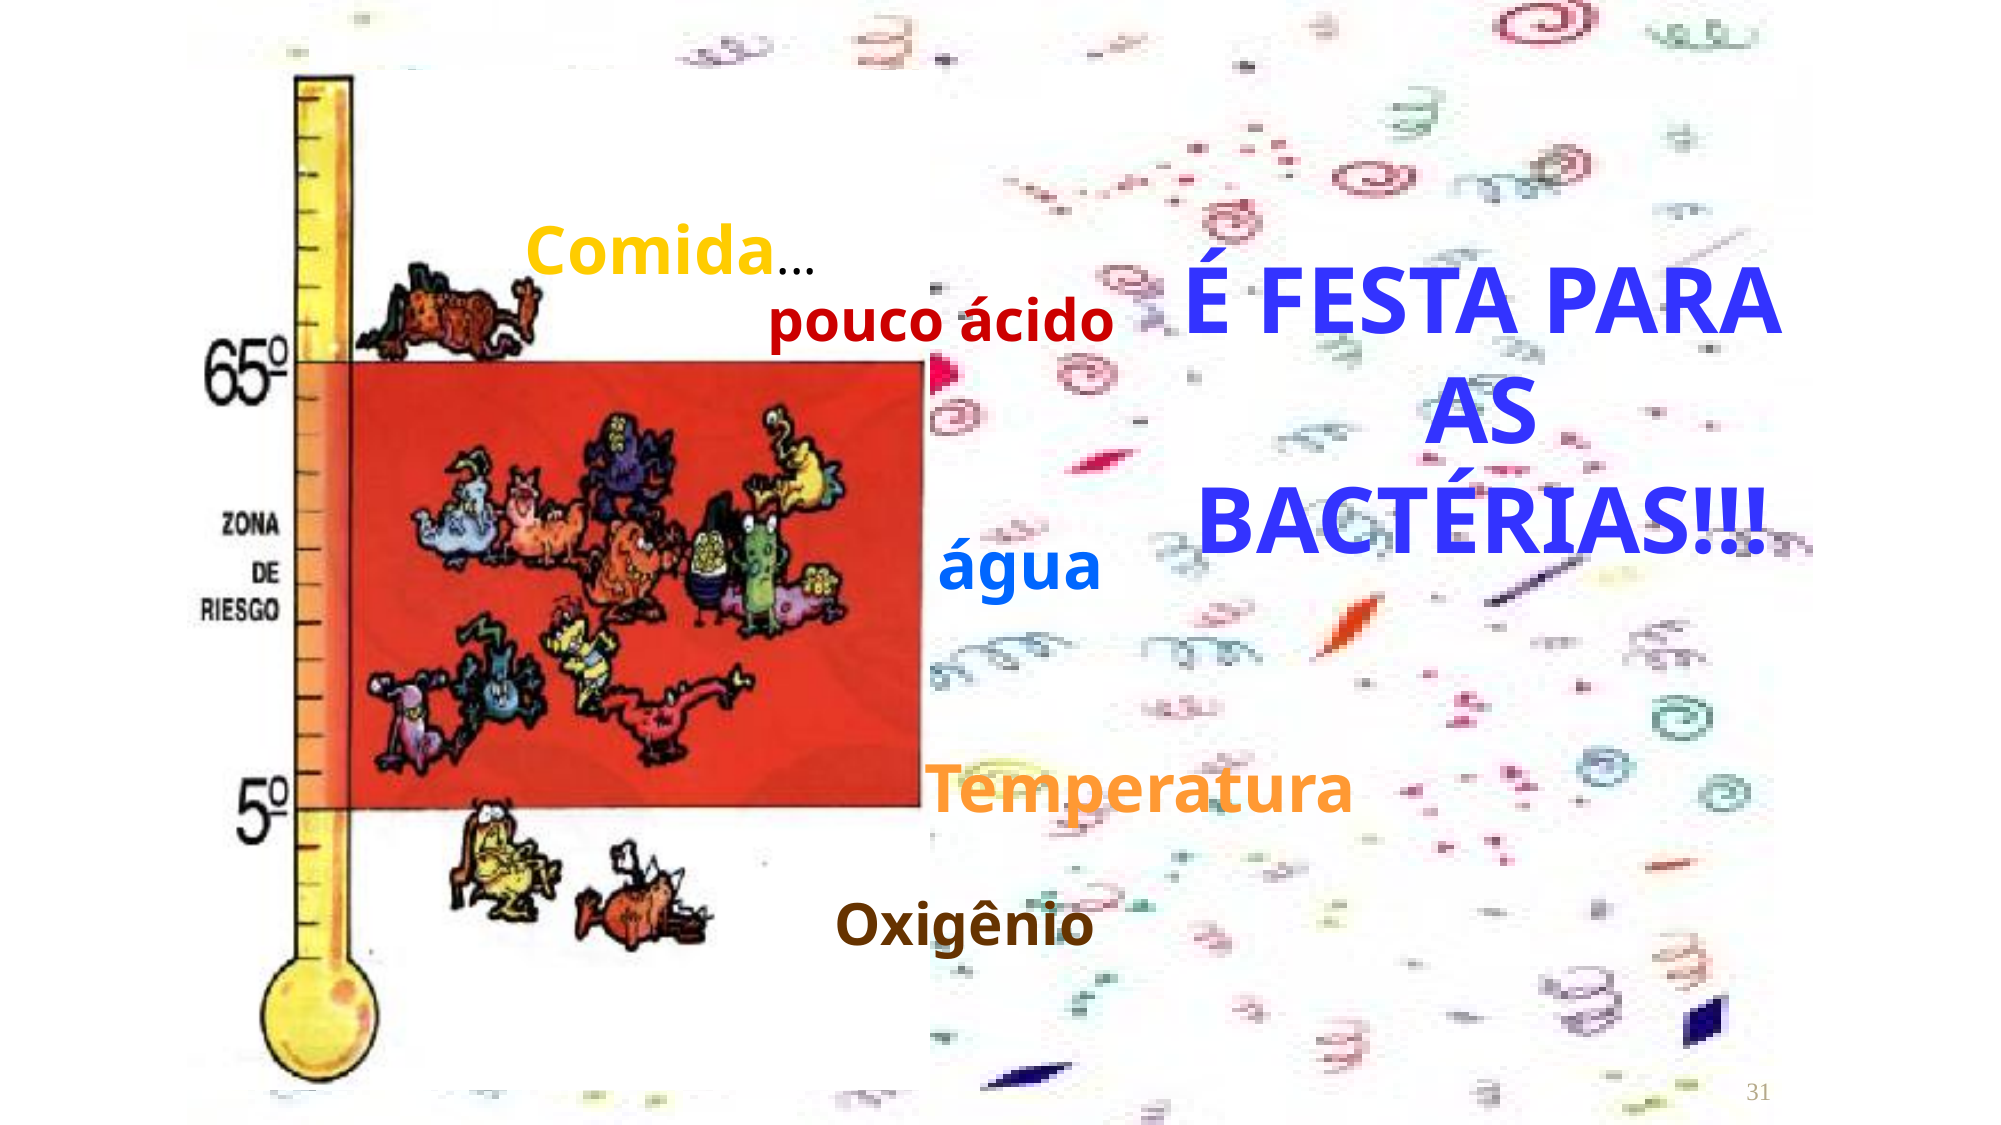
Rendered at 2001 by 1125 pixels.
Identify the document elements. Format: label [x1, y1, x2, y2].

picture [187, 0, 1813, 1125]
